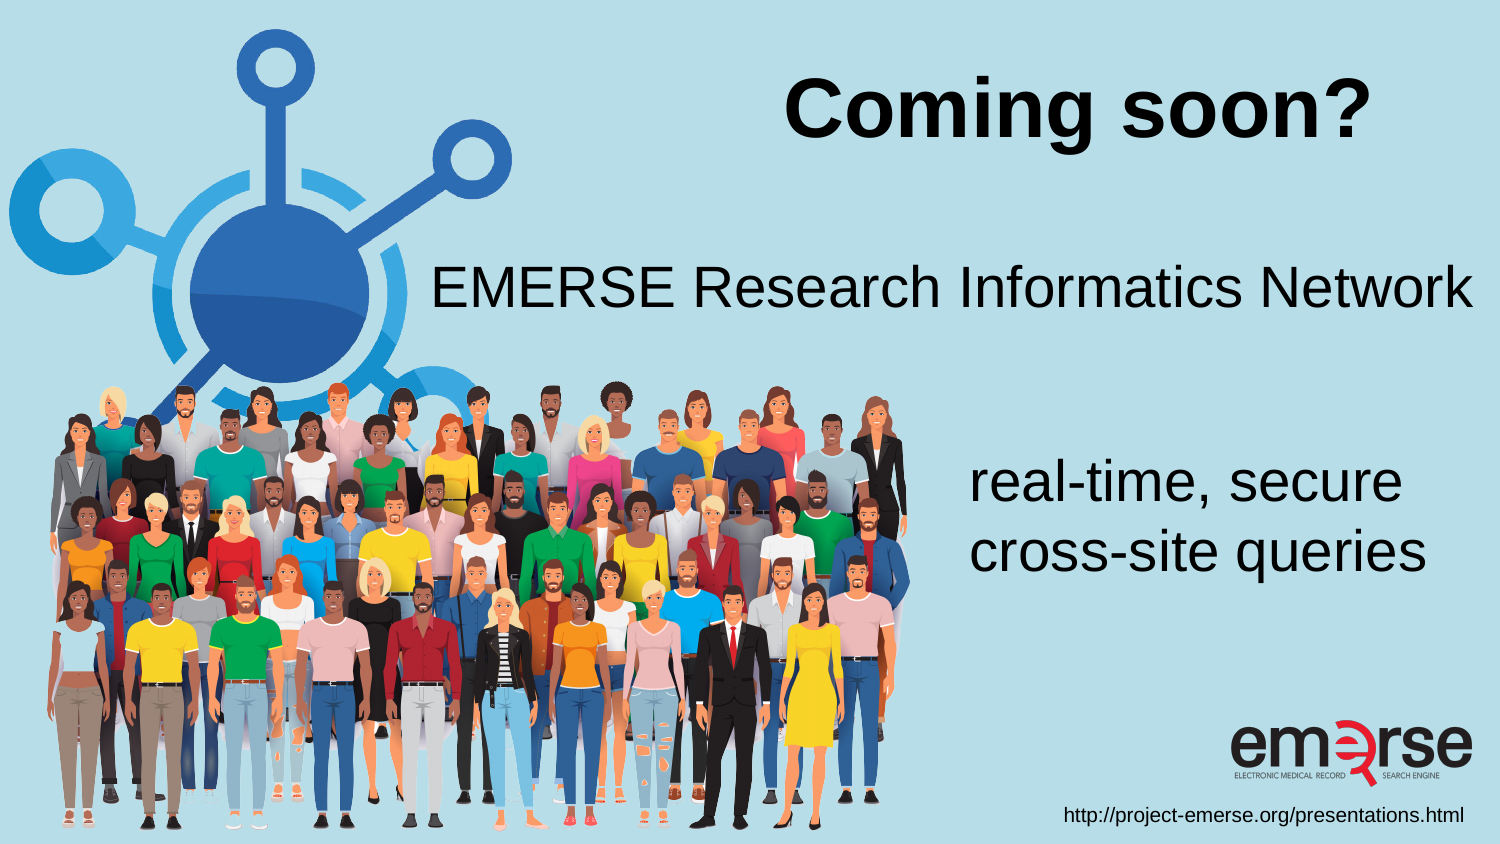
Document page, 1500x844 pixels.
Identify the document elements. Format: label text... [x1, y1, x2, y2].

picture [1230, 720, 1473, 787]
title Coming soon? [594, 33, 1425, 175]
text_box real-time, secure cross-site queries [955, 436, 1444, 591]
picture [0, 11, 910, 832]
text_box http://project-emerse.org/presentations.html [1048, 794, 1497, 835]
text_box EMERSE Research Informatics Network [594, 242, 1490, 327]
